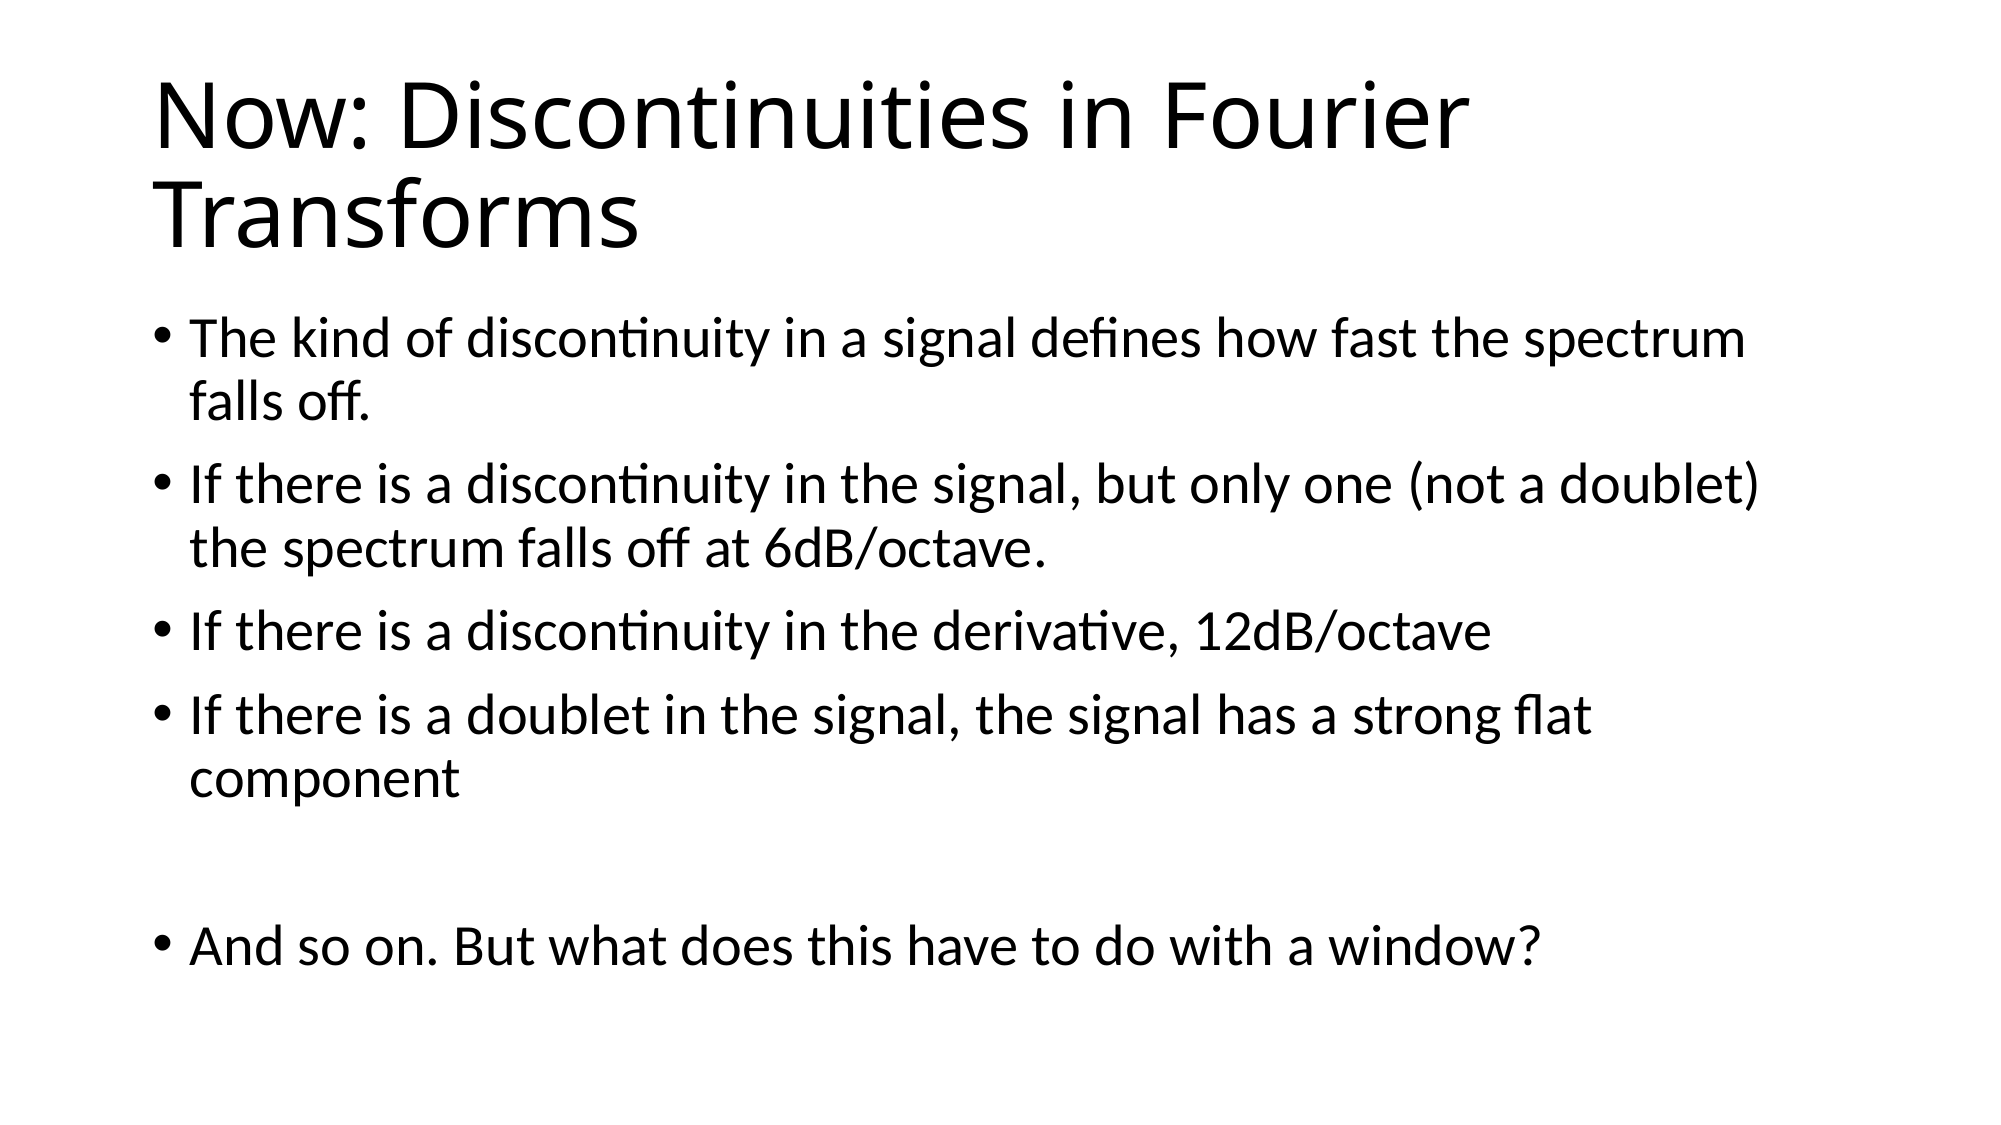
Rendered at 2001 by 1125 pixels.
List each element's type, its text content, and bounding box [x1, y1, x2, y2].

list The kind of discontinuity in a signal defines how fast the spectrum falls off. If there is a discontinuity in the signal, but only one (not a doublet) the spectrum falls off at 6dB/octave. If there is a discontinuity in the derivative, 12dB/octave If there is a doublet in the signal, the signal has a strong flat component And so on. But what does this have to do with a window? [137, 299, 1863, 1014]
title Now: Discontinuities in Fourier Transforms [137, 59, 1863, 278]
